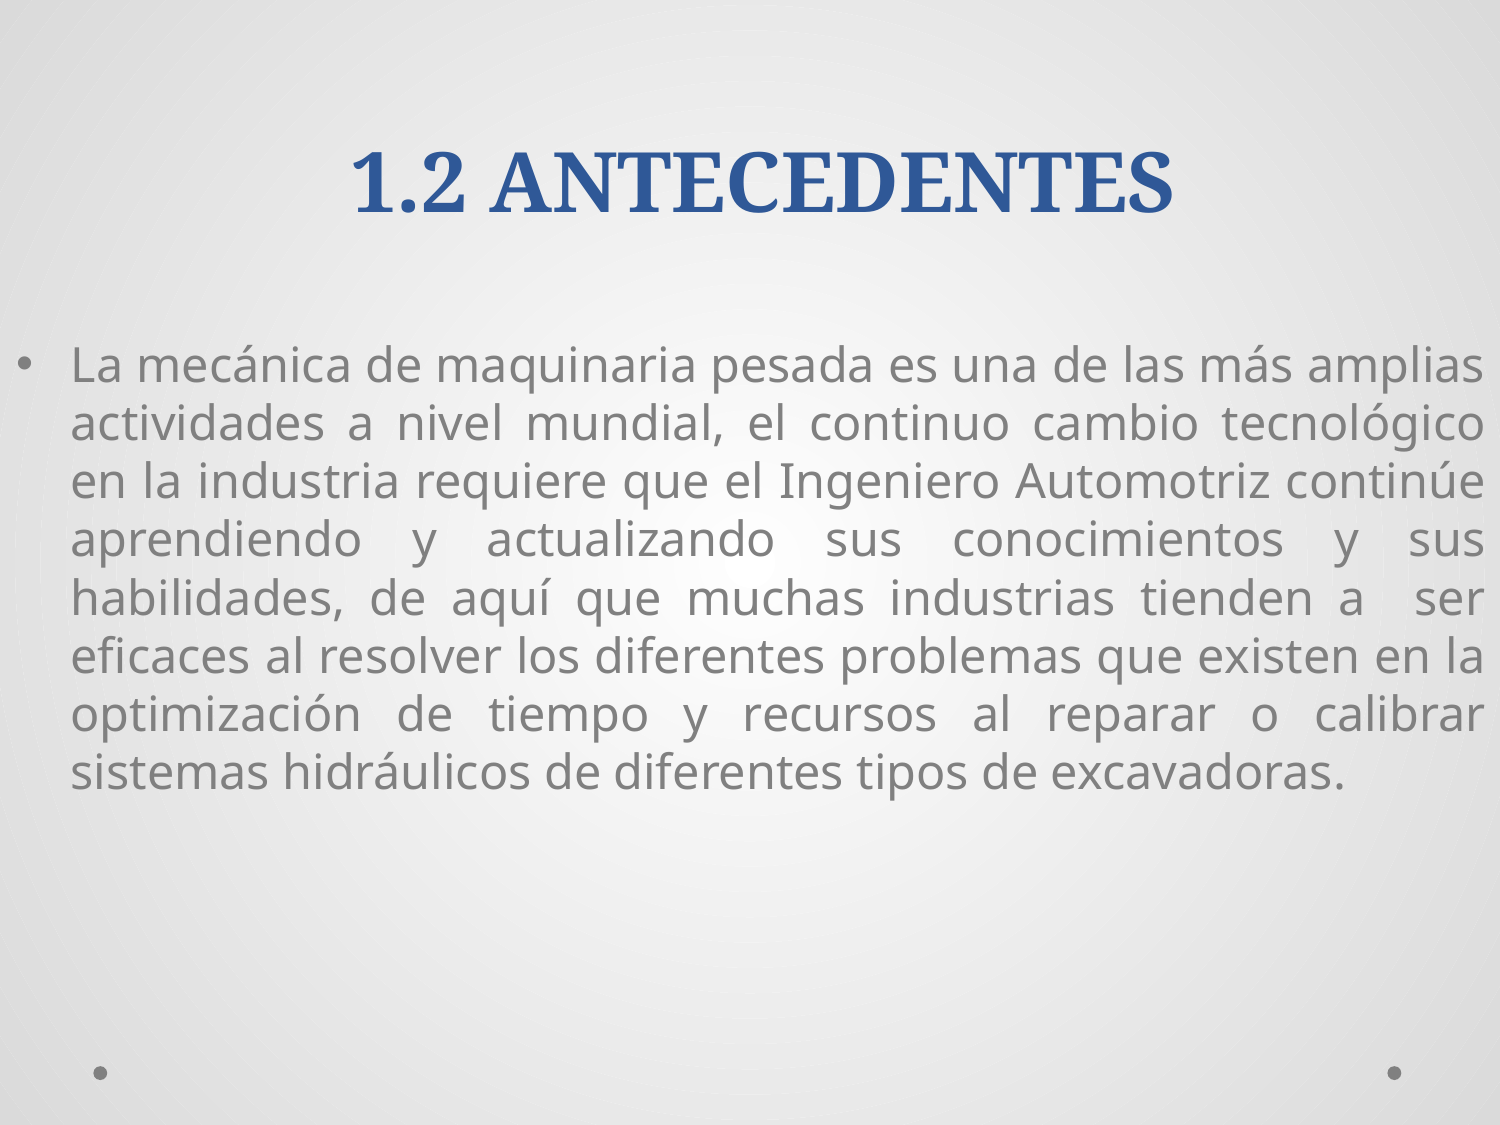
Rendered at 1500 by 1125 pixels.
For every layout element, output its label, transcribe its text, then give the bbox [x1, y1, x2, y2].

list La mecánica de maquinaria pesada es una de las más amplias actividades a nivel mundial, el continuo cambio tecnológico en la industria requiere que el Ingeniero Automotriz continúe aprendiendo y actualizando sus conocimientos y sus habilidades, de aquí que muchas industrias tienden a ser eficaces al resolver los diferentes problemas que existen en la optimización de tiempo y recursos al reparar o calibrar sistemas hidráulicos de diferentes tipos de excavadoras. [1, 326, 1500, 906]
title 1.2 ANTECEDENTES [88, 184, 1439, 326]
